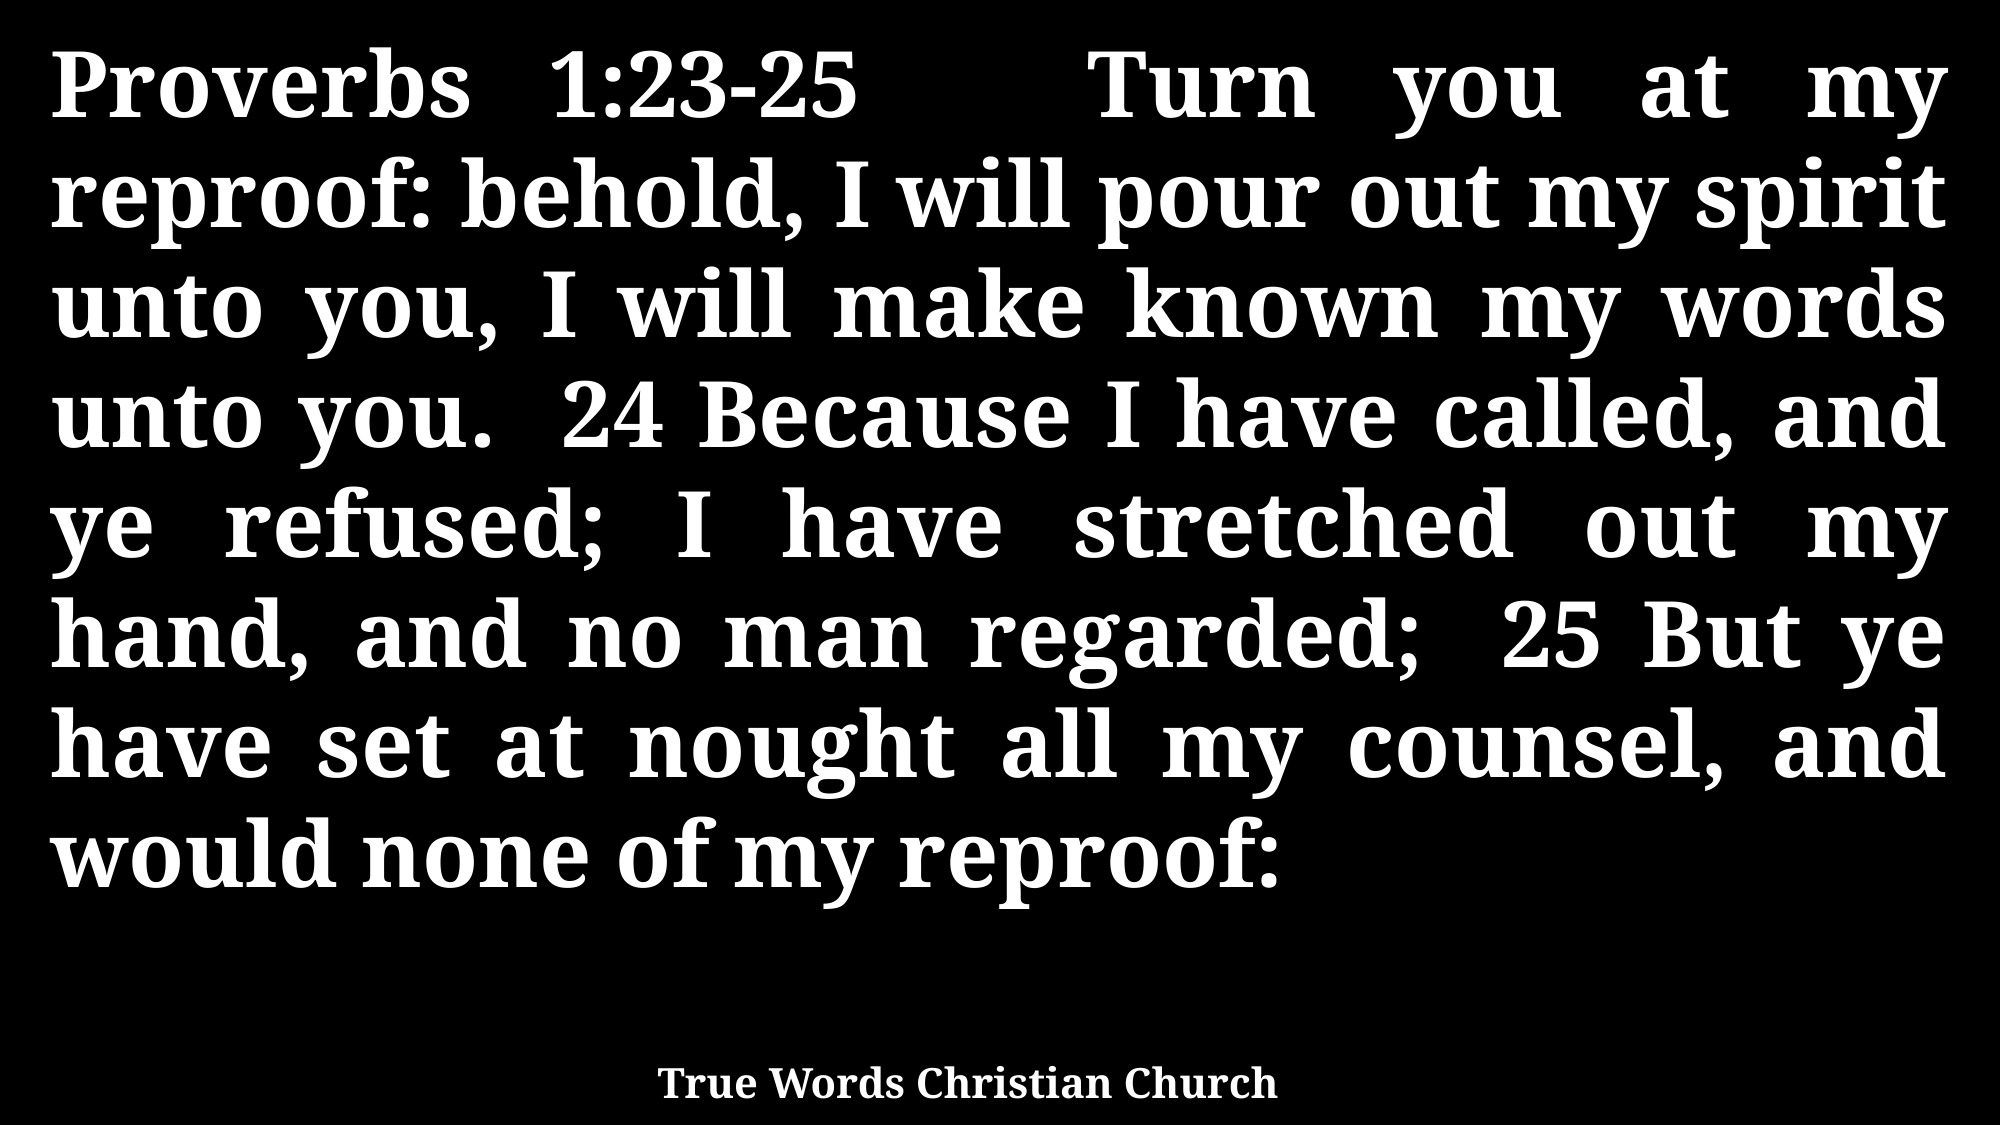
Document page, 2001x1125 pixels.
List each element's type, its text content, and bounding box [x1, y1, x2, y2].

text_box True Words Christian Church [642, 1049, 1294, 1114]
text_box Proverbs 1:23-25 Turn you at my reproof: behold, I will pour out my spirit unto you, I will make known my words unto you. 24 Because I have called, and ye refused; I have stretched out my hand, and no man regarded; 25 But ye have set at nought all my counsel, and would none of my reproof: [35, 18, 1965, 914]
